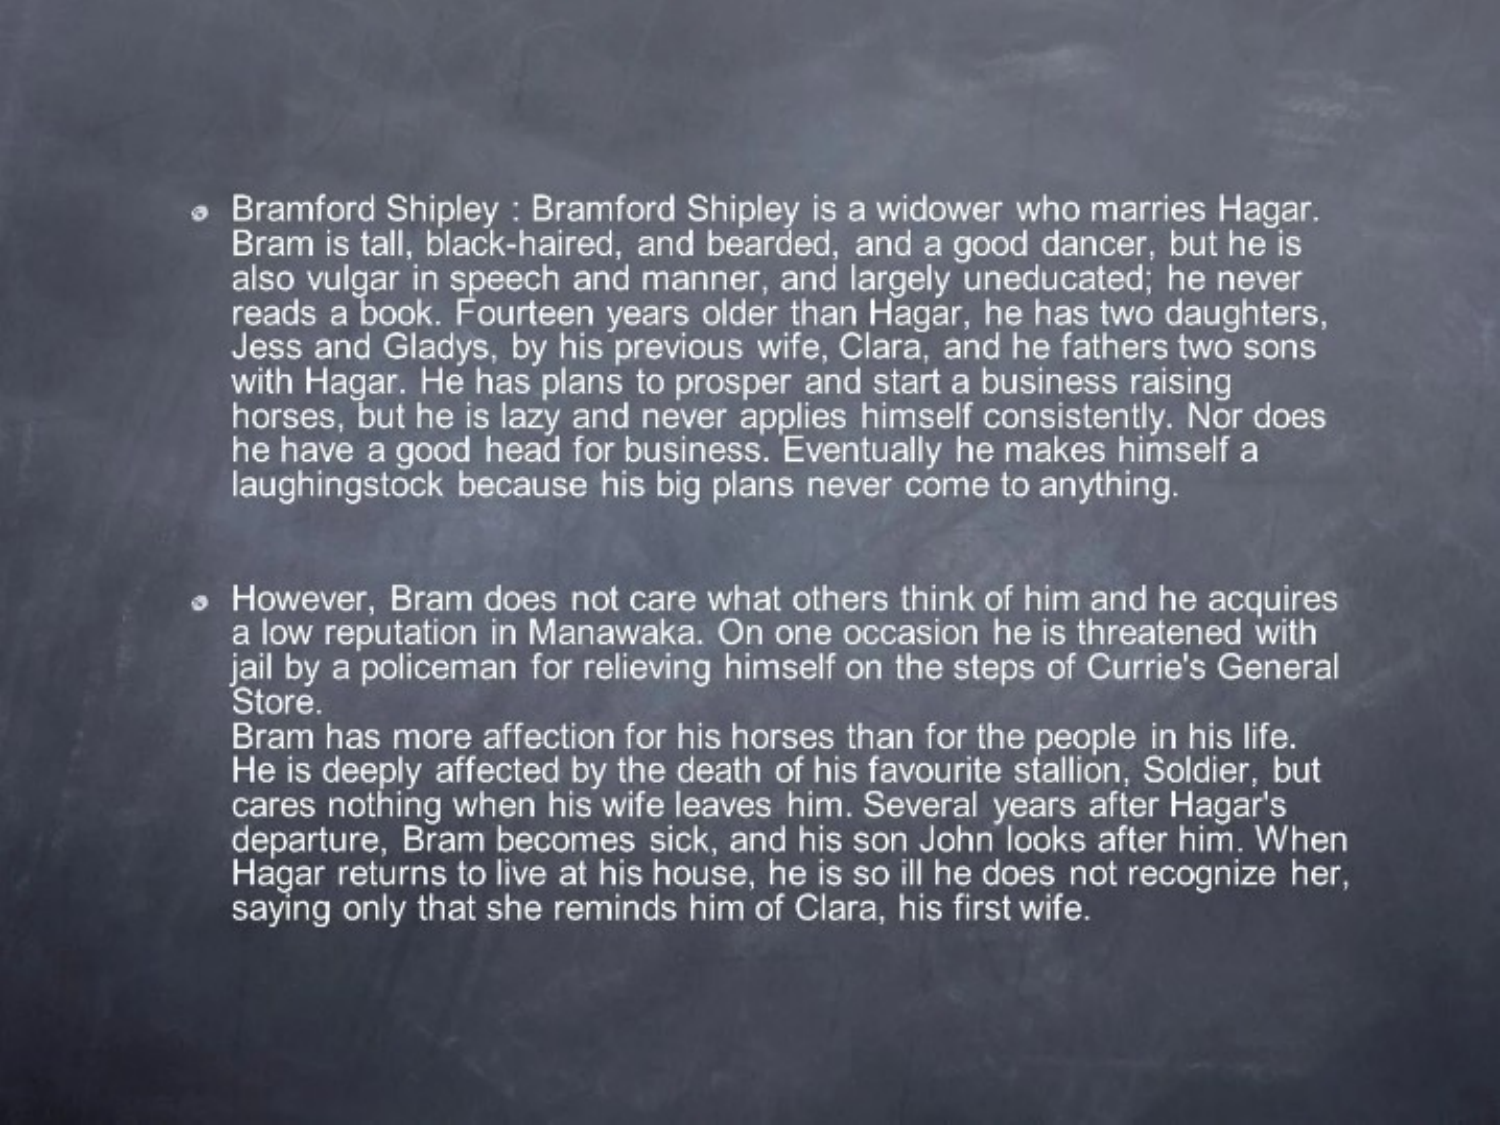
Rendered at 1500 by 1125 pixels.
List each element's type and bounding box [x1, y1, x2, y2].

list [0, 0, 1500, 1125]
